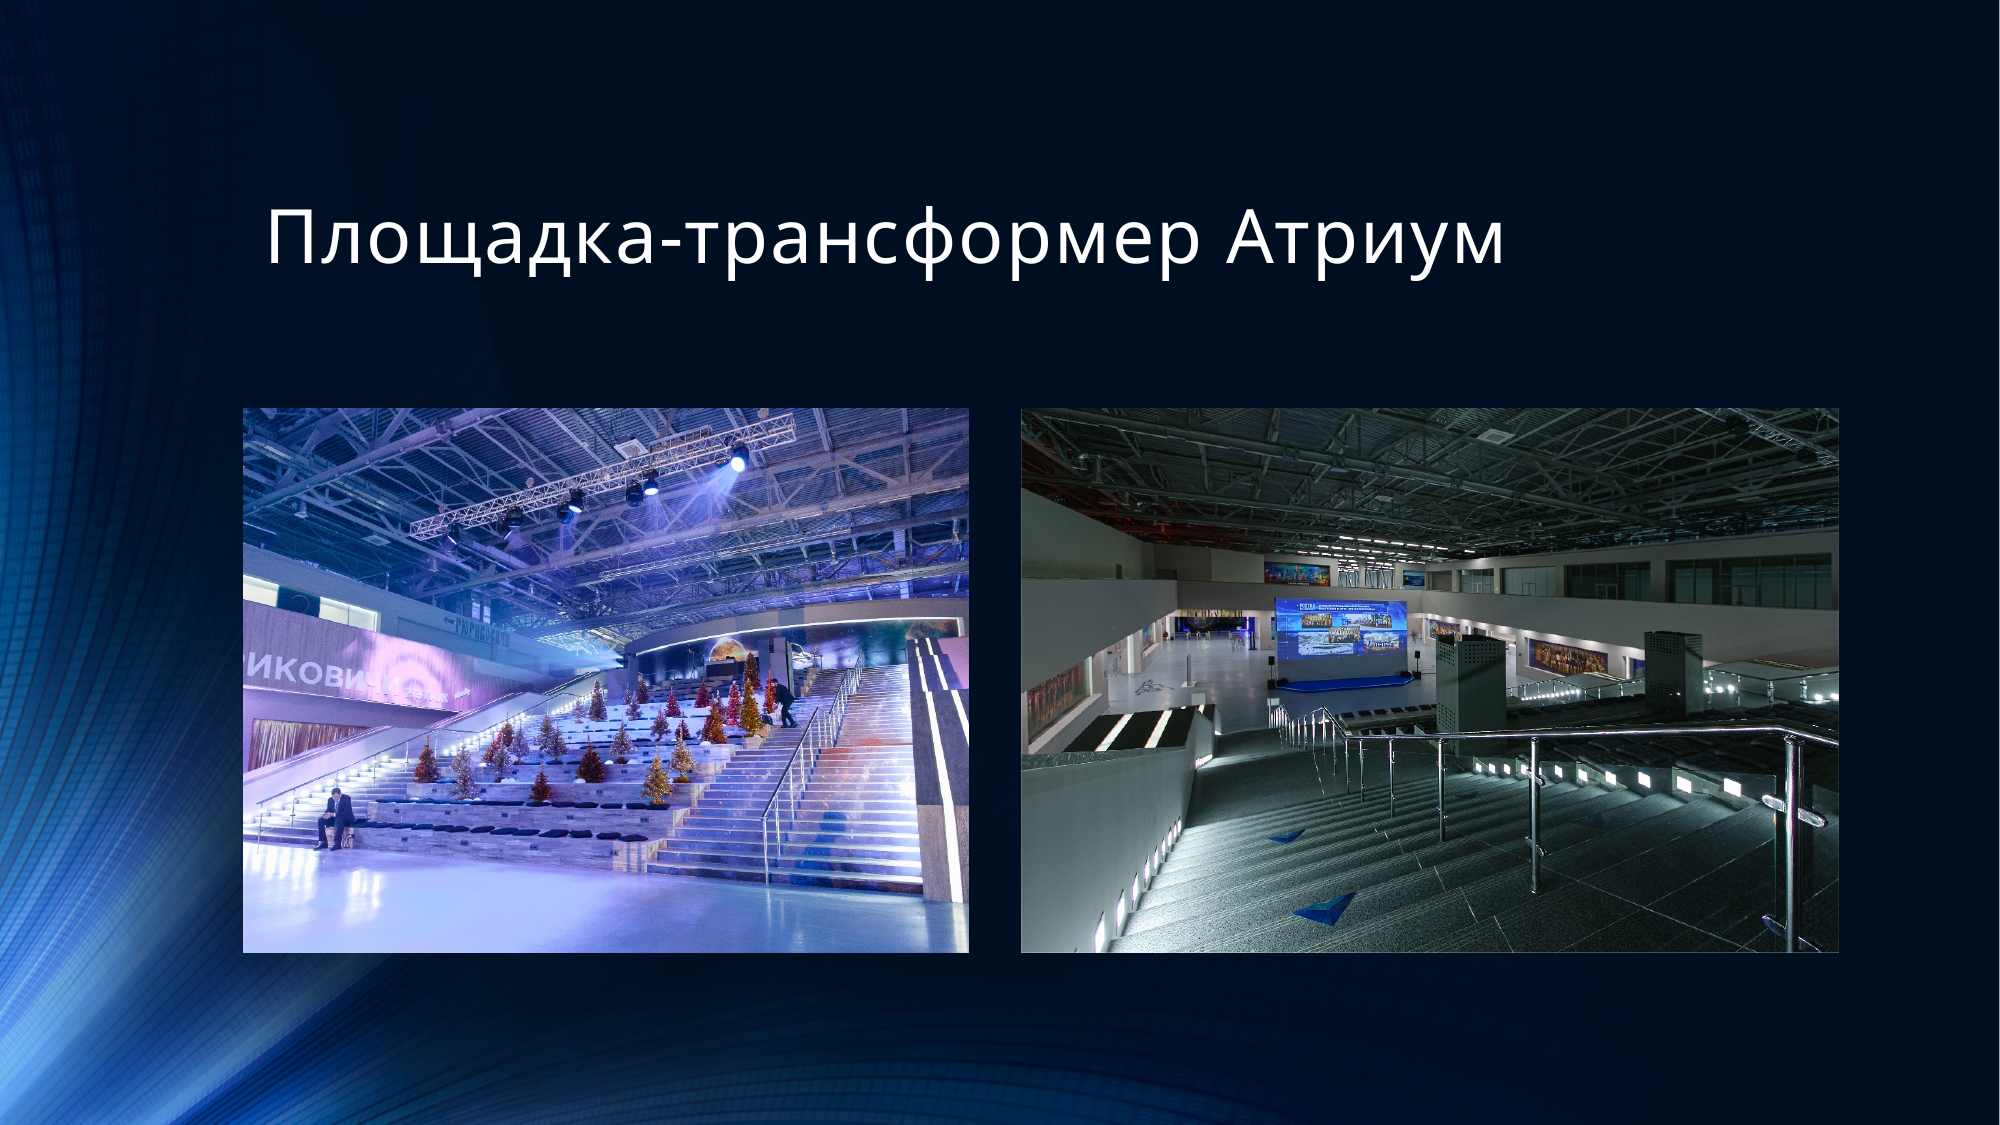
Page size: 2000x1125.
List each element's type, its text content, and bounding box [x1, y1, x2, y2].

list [243, 408, 969, 953]
picture [0, 0, 2000, 1125]
title Площадка-трансформер Атриум [249, 62, 1750, 288]
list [1021, 408, 1839, 953]
